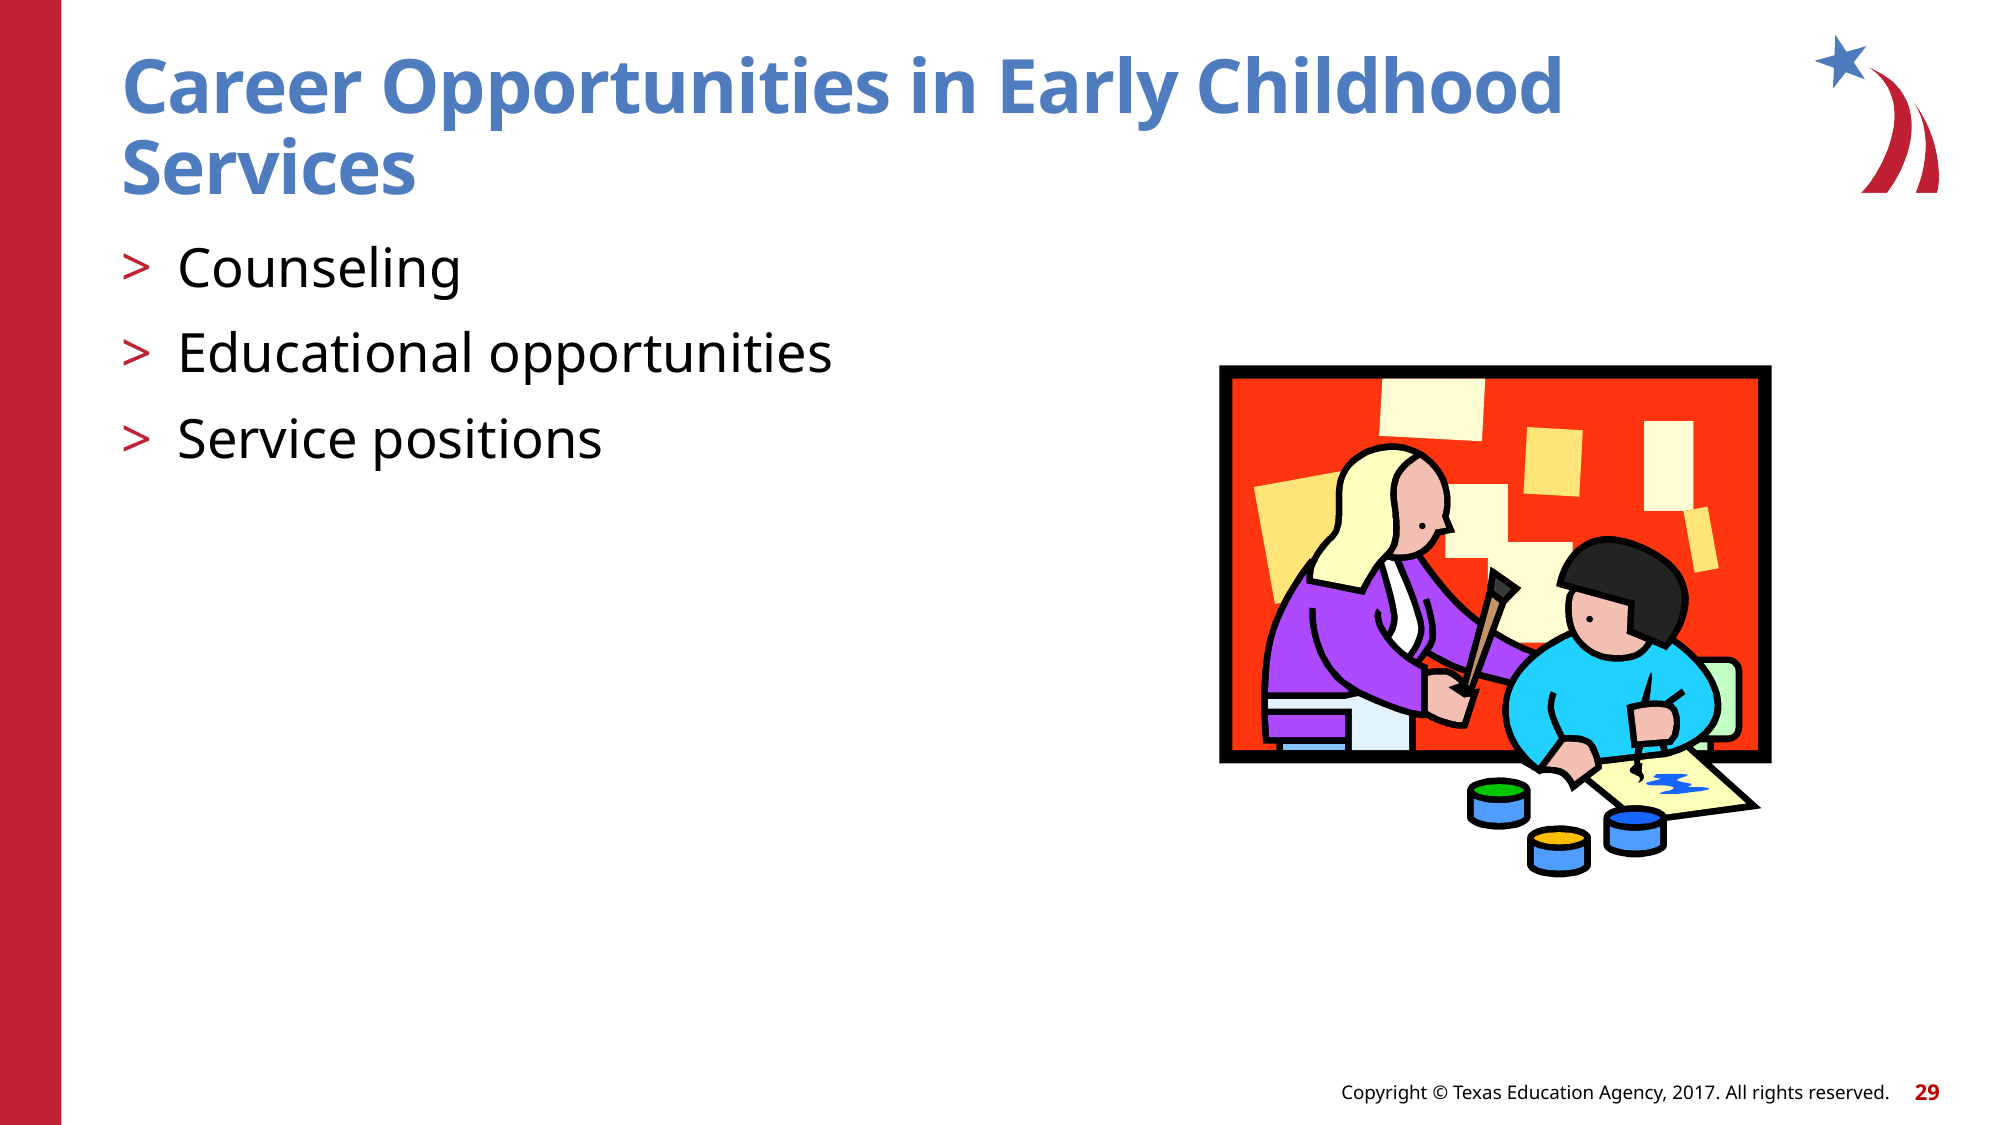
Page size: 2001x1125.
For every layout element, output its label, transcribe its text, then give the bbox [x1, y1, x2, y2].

list Counseling Educational opportunities Service positions [121, 233, 1010, 1010]
picture [1219, 365, 1772, 878]
title Career Opportunities in Early Childhood Services [121, 66, 1772, 211]
picture [1814, 34, 1939, 193]
